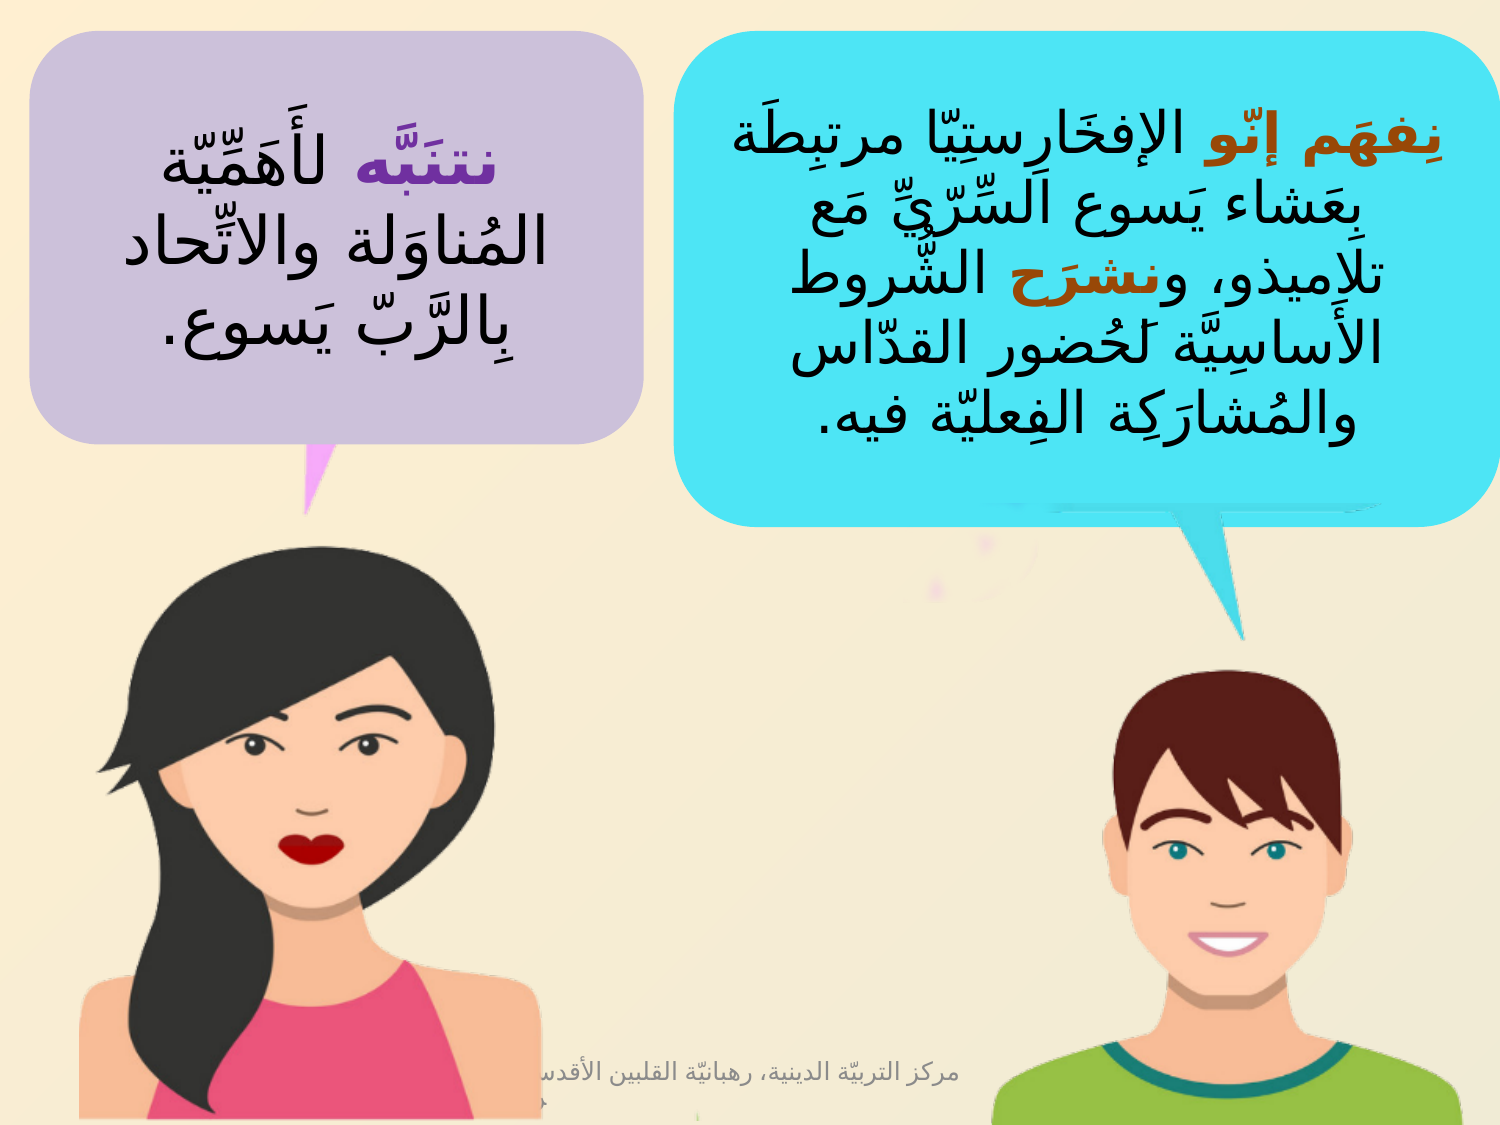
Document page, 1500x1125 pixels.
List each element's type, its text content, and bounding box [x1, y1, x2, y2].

picture [76, 420, 751, 1125]
text_box نِفهَم إنّو الإفخَارِستِيّا مرتبِطَة بِعَشاء يَسوع السِّرّيِّ مَع تلاميذو، ونشرَح الشُّروط الأَساسِيَّة لَحُضور القدّاس والمُشارَكِة الفِعليّة فيه. [671, 28, 1500, 530]
text_box نتنَبَّه لأَهَمِّيّة المُناوَلة والاتِّحاد بِالرَّبّ يَسوع. [27, 28, 646, 442]
picture [903, 503, 1464, 1125]
footer مركز التربيّة الدينية، رهبانيّة القلبين الأقدسين [754, 1042, 898, 1103]
